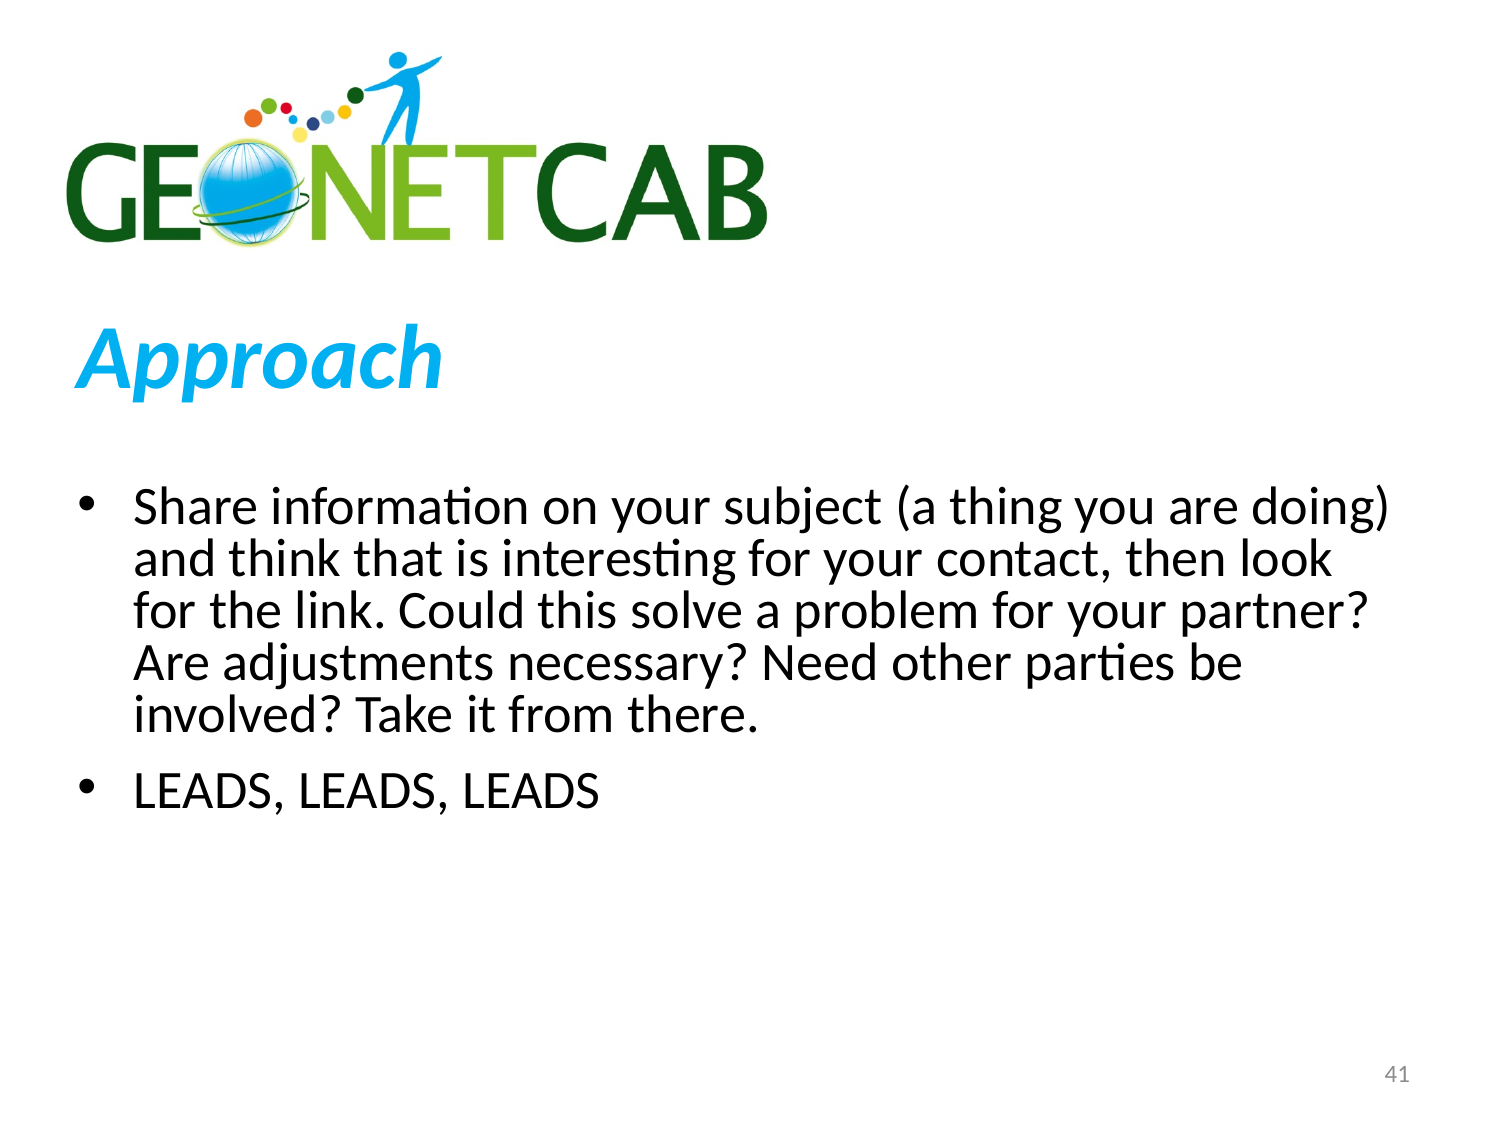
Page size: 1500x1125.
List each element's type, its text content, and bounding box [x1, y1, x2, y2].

picture [62, 49, 771, 266]
list Share information on your subject (a thing you are doing) and think that is interesting for your contact, then look for the link. Could this solve a problem for your partner? Are adjustments necessary? Need other parties be involved? Take it from there. LEADS, LEADS, LEADS [62, 475, 1413, 1031]
title Approach [62, 262, 1409, 440]
slide_number 41 [1074, 1042, 1425, 1103]
